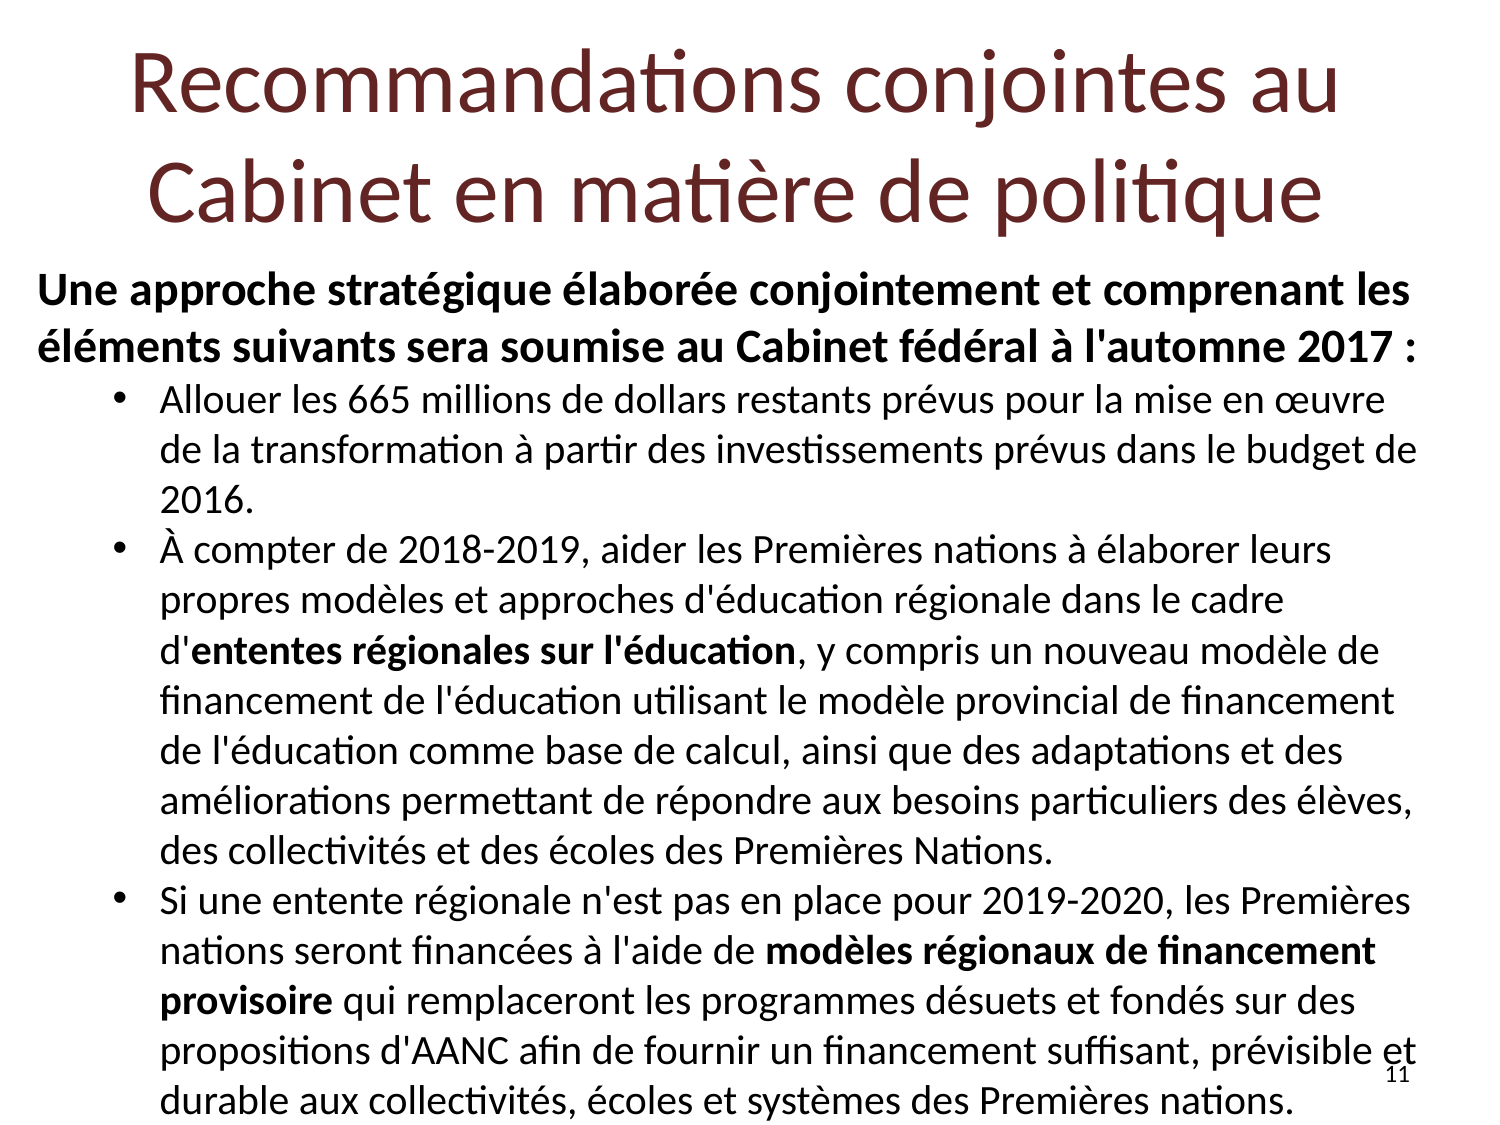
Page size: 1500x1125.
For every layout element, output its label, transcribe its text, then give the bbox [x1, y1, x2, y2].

text_box Une approche stratégique élaborée conjointement et comprenant les éléments suivants sera soumise au Cabinet fédéral à l'automne 2017 : Allouer les 665 millions de dollars restants prévus pour la mise en œuvre de la transformation à partir des investissements prévus dans le budget de 2016. À compter de 2018-2019, aider les Premières nations à élaborer leurs propres modèles et approches d'éducation régionale dans le cadre d'ententes régionales sur l'éducation, y compris un nouveau modèle de financement de l'éducation utilisant le modèle provincial de financement de l'éducation comme base de calcul, ainsi que des adaptations et des améliorations permettant de répondre aux besoins particuliers des élèves, des collectivités et des écoles des Premières Nations. Si une entente régionale n'est pas en place pour 2019-2020, les Premières nations seront financées à l'aide de modèles régionaux de financement provisoire qui remplaceront les programmes désuets et fondés sur des propositions d'AANC afin de fournir un financement suffisant, prévisible et durable aux collectivités, écoles et systèmes des Premières nations. [22, 249, 1450, 1125]
title Recommandations conjointes au Cabinet en matière de politique [61, 37, 1412, 225]
